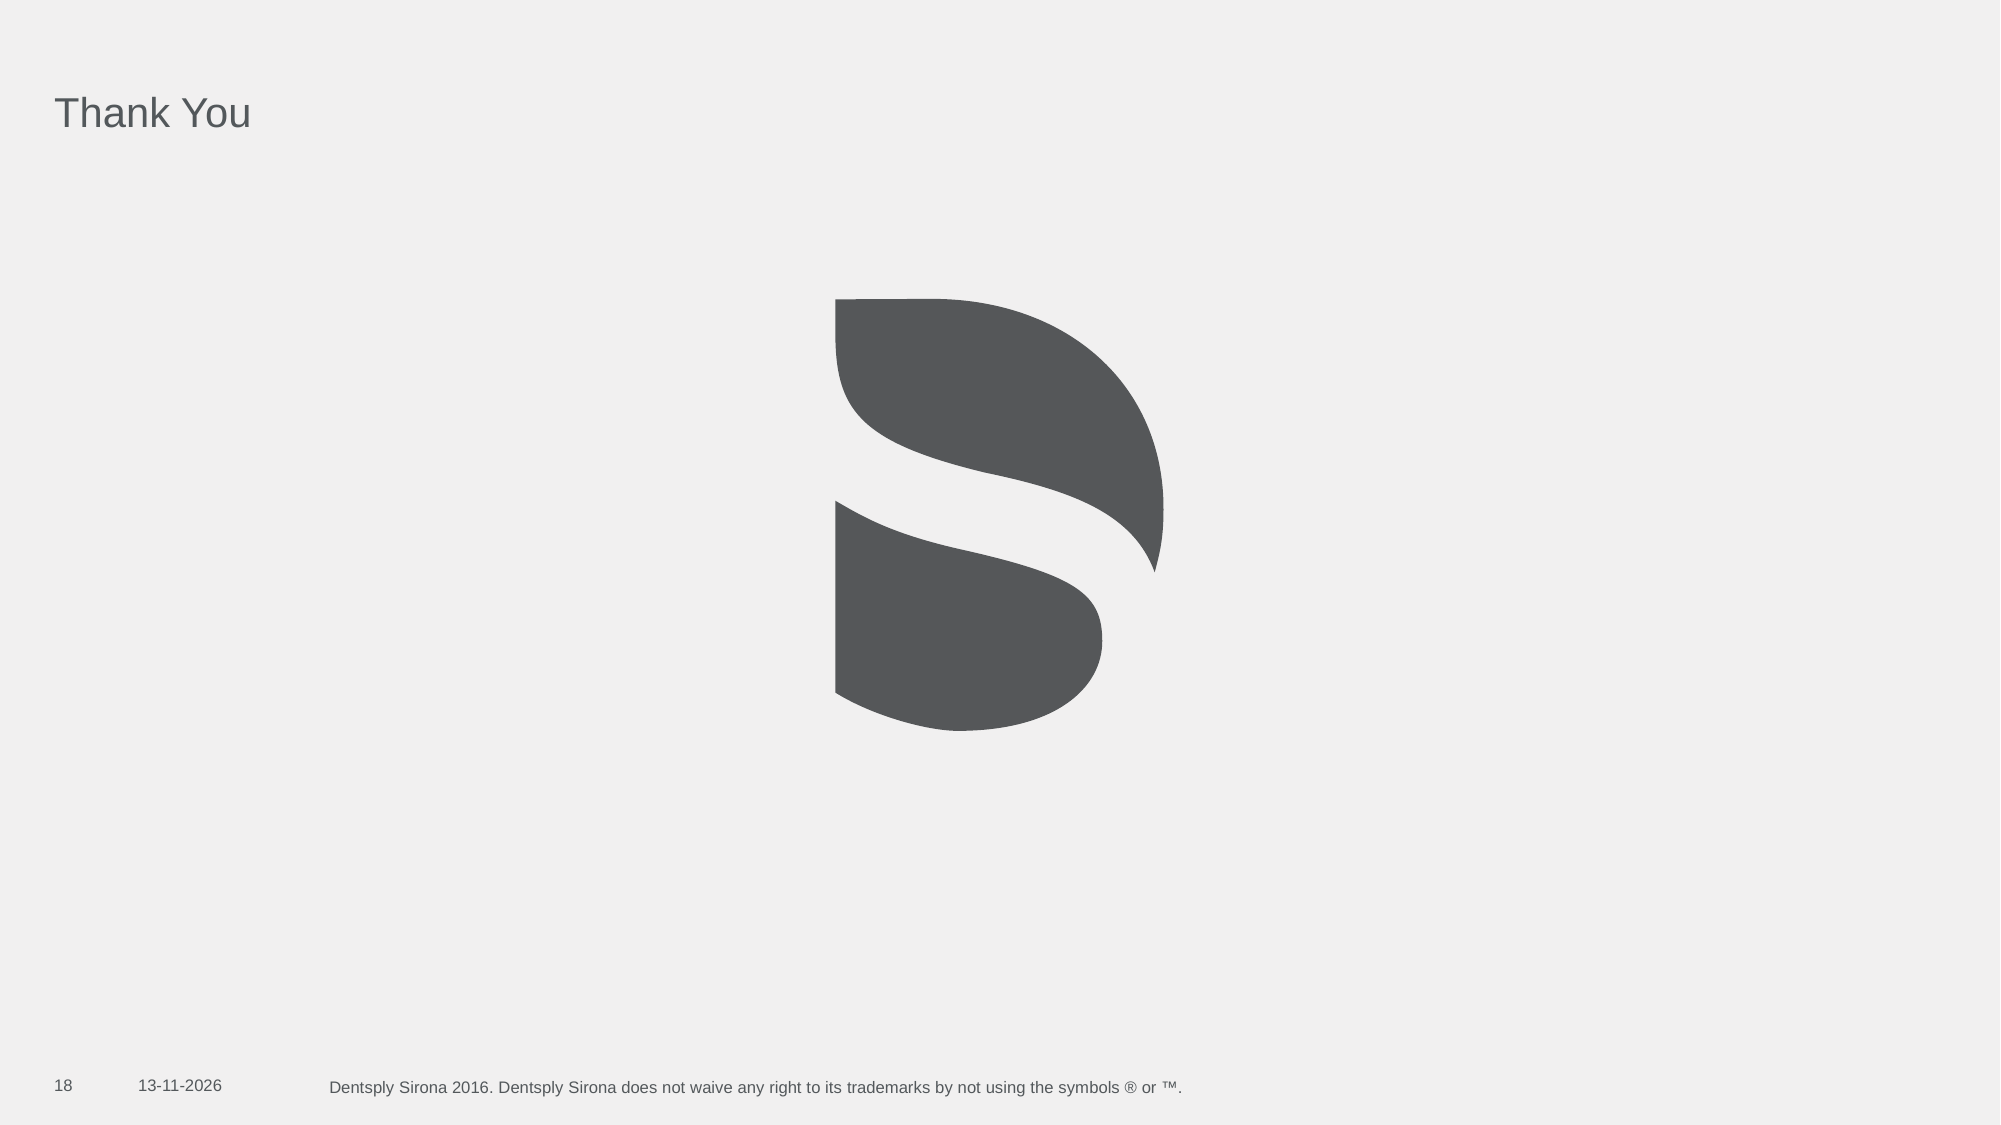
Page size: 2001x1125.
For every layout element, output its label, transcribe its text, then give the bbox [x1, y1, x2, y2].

slide_number 18 [54, 1066, 117, 1096]
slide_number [138, 1066, 309, 1096]
footer Dentsply Sirona 2016. Dentsply Sirona does not waive any right to its trademarks by not using the symbols ® or ™. [329, 1066, 1377, 1098]
title Thank You [54, 91, 652, 714]
